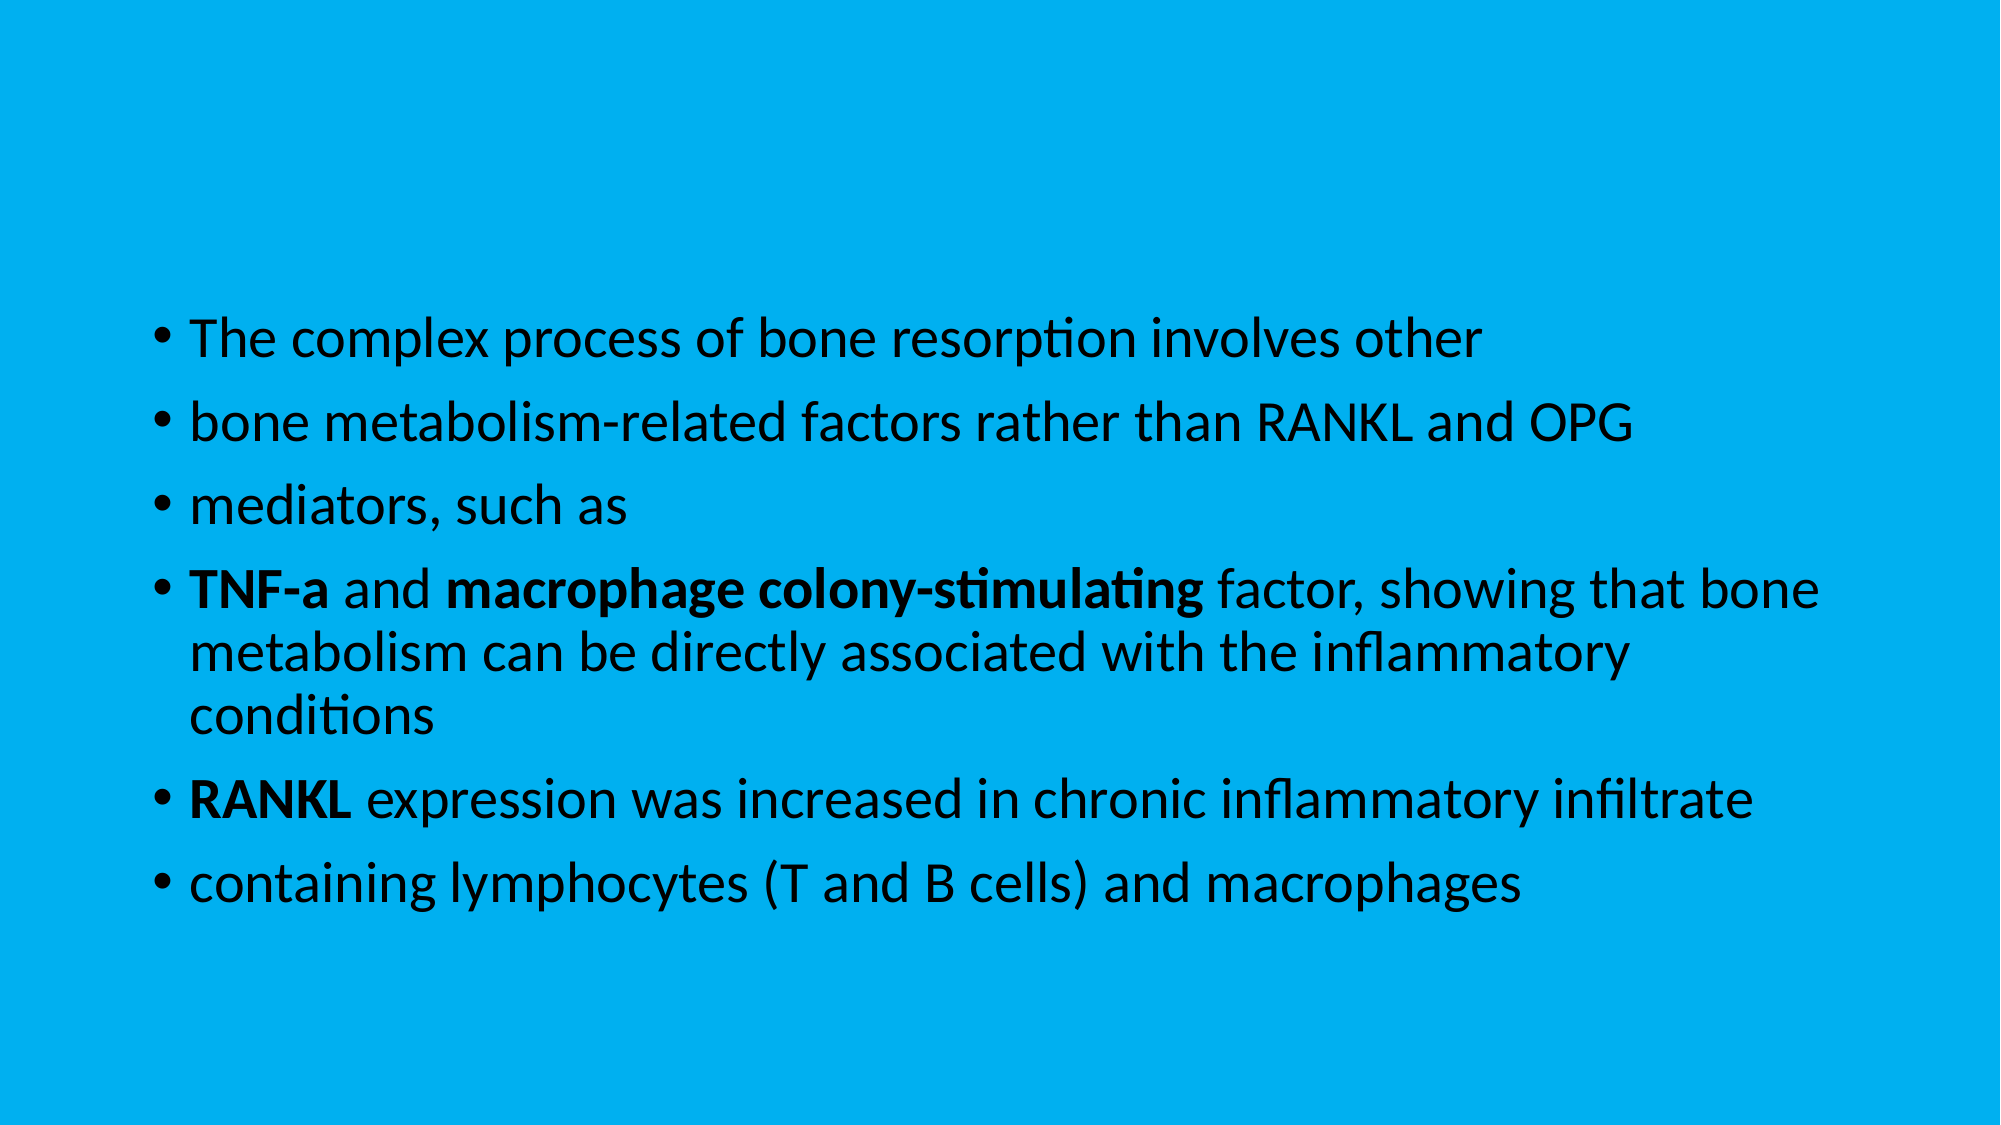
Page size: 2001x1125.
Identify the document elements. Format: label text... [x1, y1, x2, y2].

list The complex process of bone resorption involves other bone metabolism-related factors rather than RANKL and OPG mediators, such as TNF-a and macrophage colony-stimulating factor, showing that bone metabolism can be directly associated with the inflammatory conditions RANKL expression was increased in chronic inflammatory infiltrate containing lymphocytes (T and B cells) and macrophages [137, 299, 1863, 1014]
